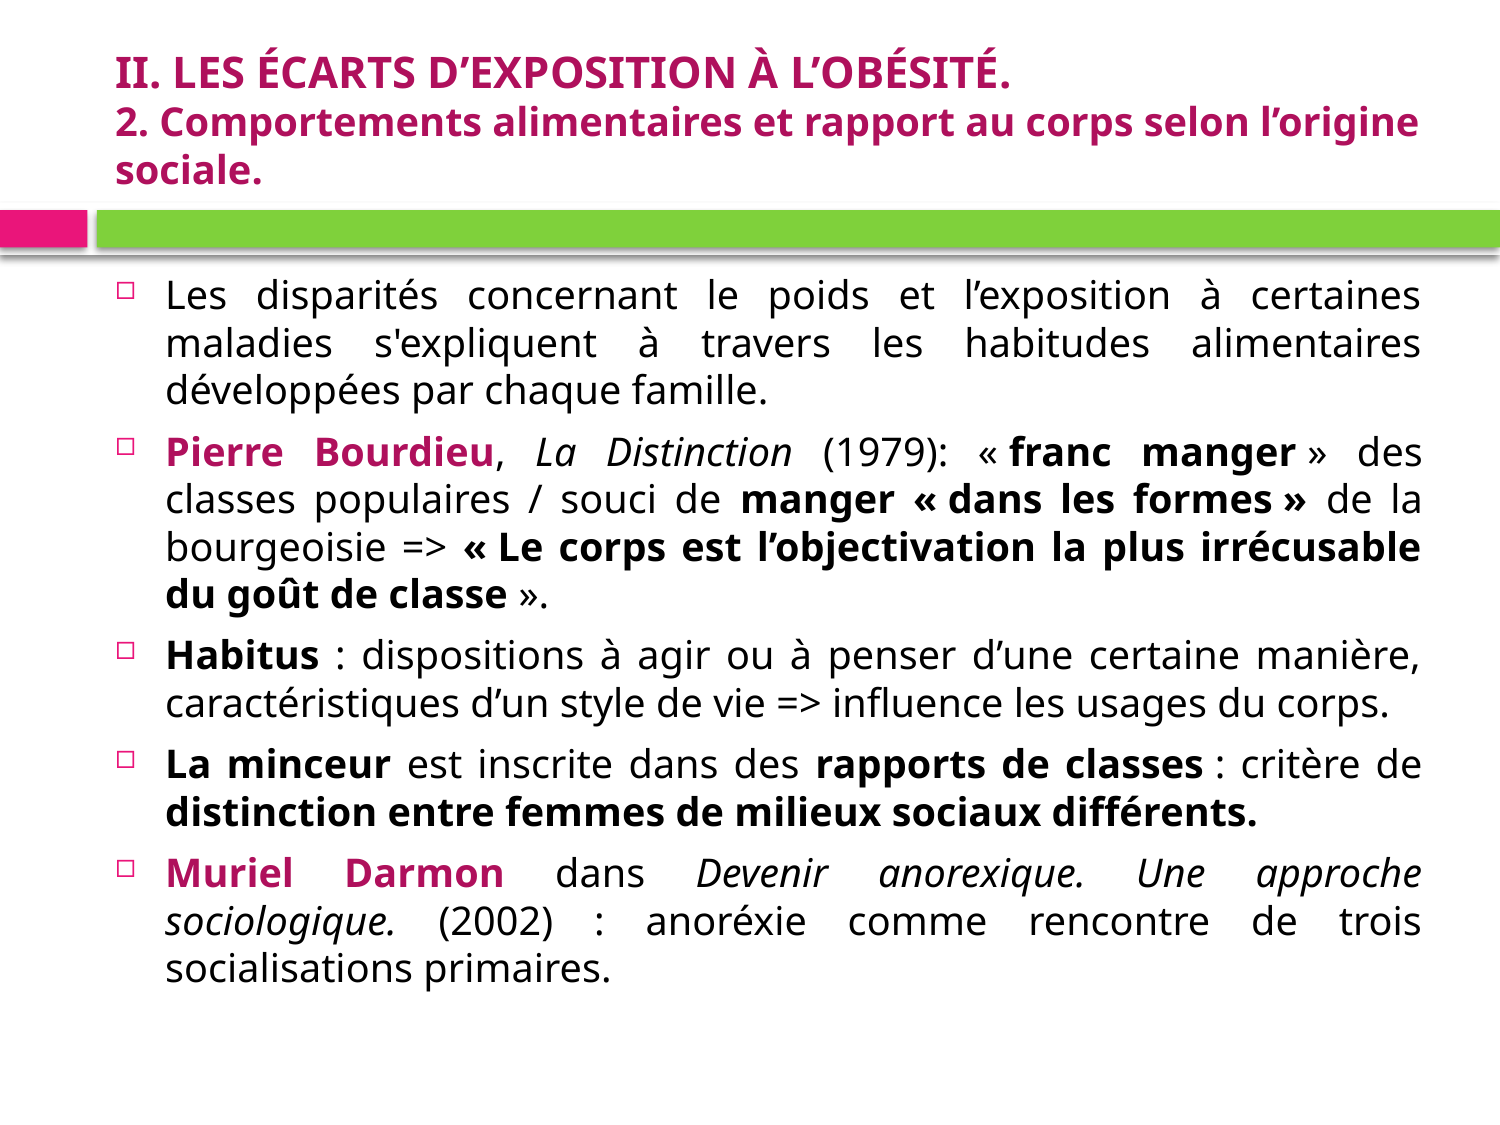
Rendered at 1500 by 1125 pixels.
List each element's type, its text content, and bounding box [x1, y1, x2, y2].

list Les disparités concernant le poids et l’exposition à certaines maladies s'expliquent à travers les habitudes alimentaires développées par chaque famille. Pierre Bourdieu, La Distinction (1979): « franc manger » des classes populaires / souci de manger « dans les formes » de la bourgeoisie => « Le corps est l’objectivation la plus irrécusable du goût de classe ». Habitus : dispositions à agir ou à penser d’une certaine manière, caractéristiques d’un style de vie => influence les usages du corps. La minceur est inscrite dans des rapports de classes : critère de distinction entre femmes de milieux sociaux différents. Muriel Darmon dans Devenir anorexique. Une approche sociologique. (2002) : anoréxie comme rencontre de trois socialisations primaires. [100, 262, 1438, 1000]
title II. LES ÉCARTS D’EXPOSITION À L’OBÉSITÉ. 2. Comportements alimentaires et rapport au corps selon l’origine sociale. [100, 37, 1438, 200]
